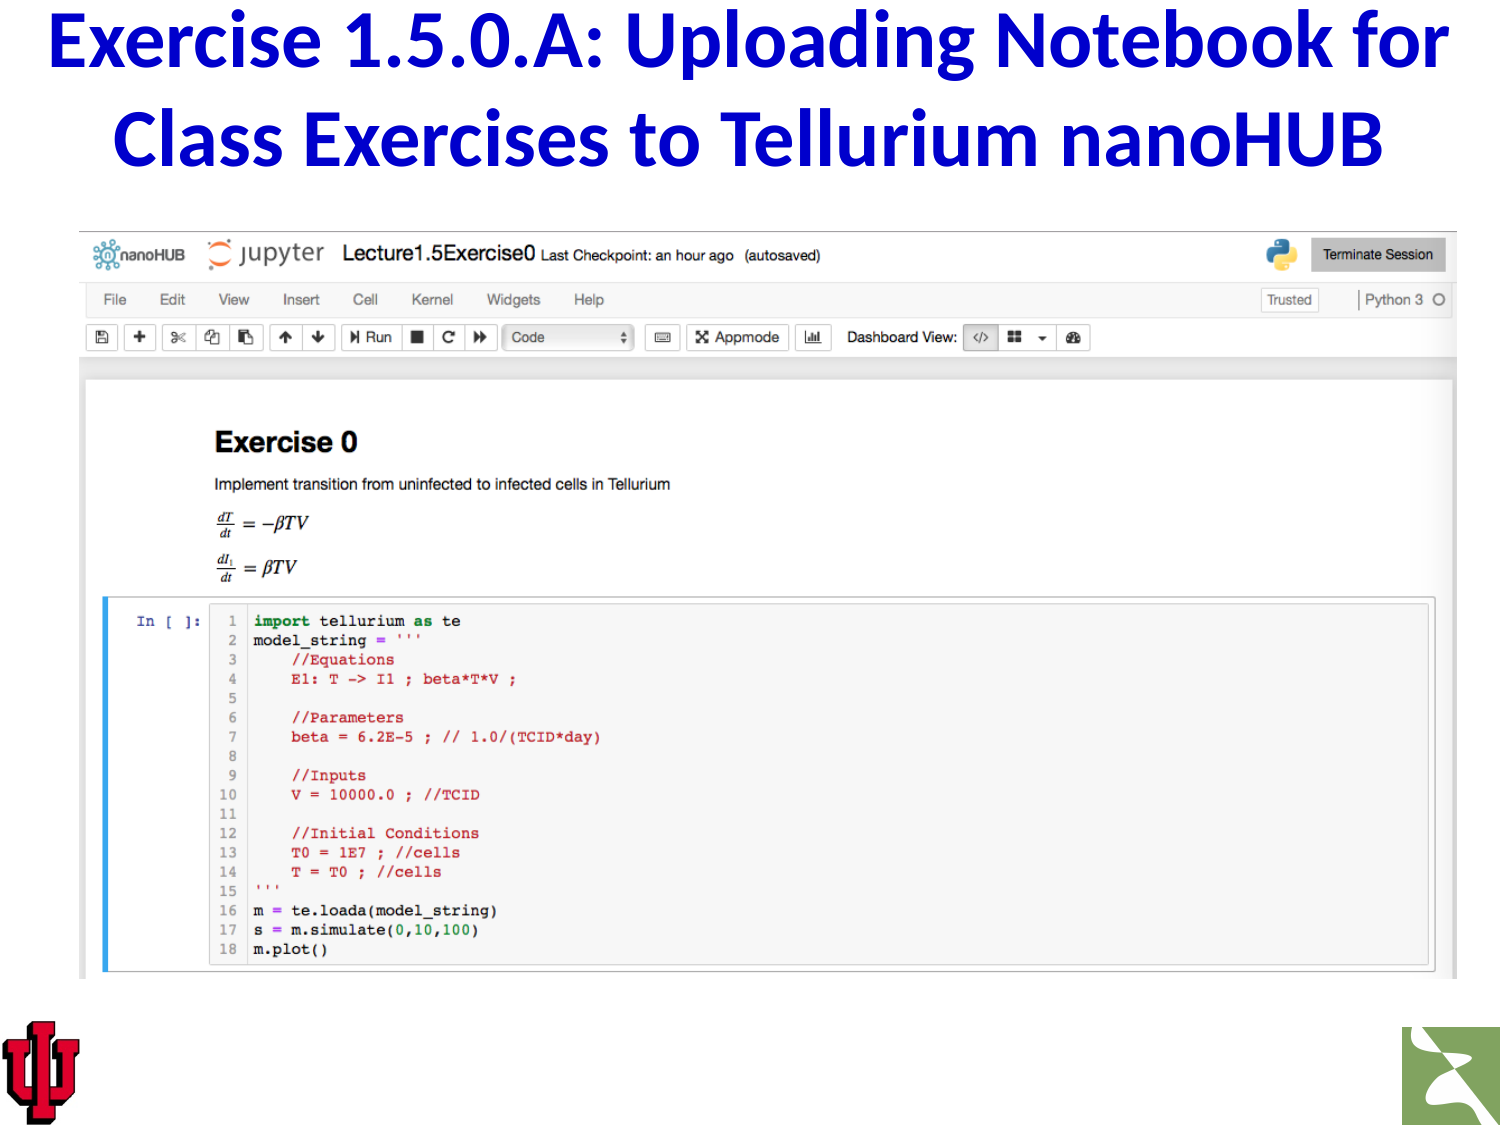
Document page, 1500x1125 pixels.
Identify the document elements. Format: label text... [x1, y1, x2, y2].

picture [0, 1020, 80, 1125]
title Exercise 1.5.0.A: Uploading Notebook for Class Exercises to Tellurium nanoHUB [0, 13, 1500, 156]
picture [1402, 1027, 1500, 1125]
picture [79, 231, 1457, 979]
